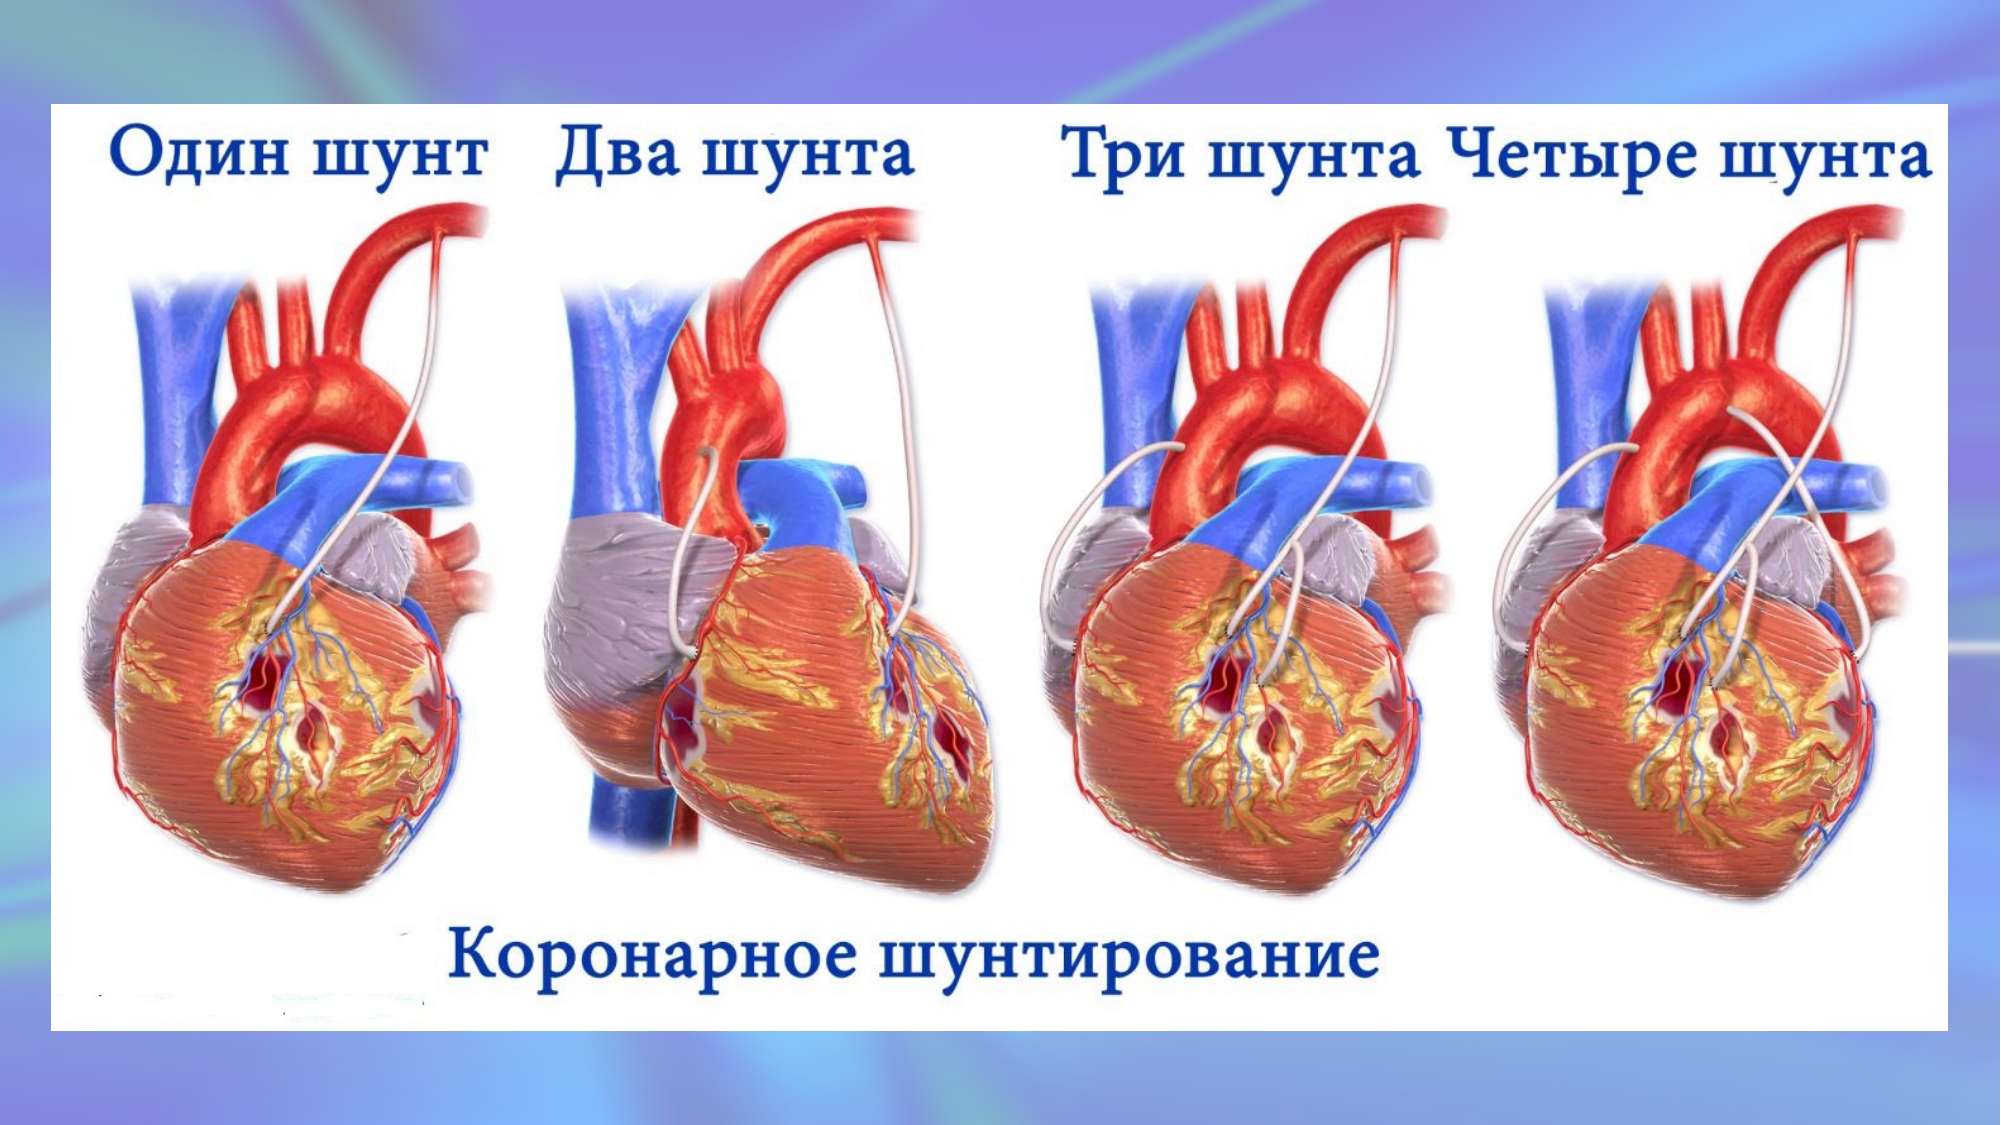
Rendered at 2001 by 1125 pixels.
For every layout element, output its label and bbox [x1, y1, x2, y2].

picture [51, 104, 1948, 1032]
